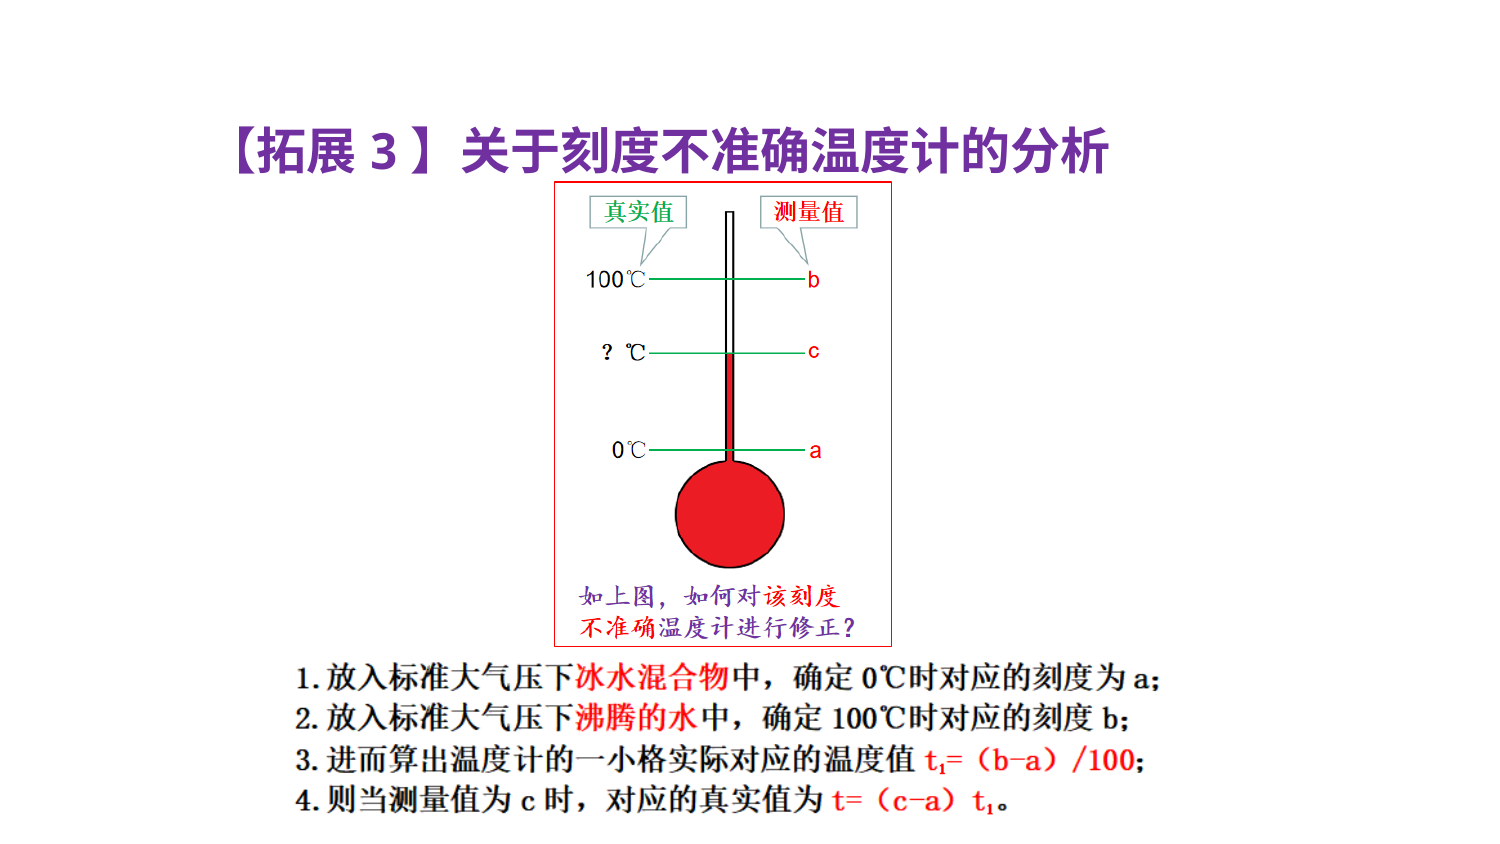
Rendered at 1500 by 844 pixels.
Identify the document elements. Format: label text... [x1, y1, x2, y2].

picture [554, 182, 891, 646]
text_box 【拓展3】关于刻度不准确温度计的分析 [191, 111, 1294, 195]
picture [287, 656, 1195, 821]
